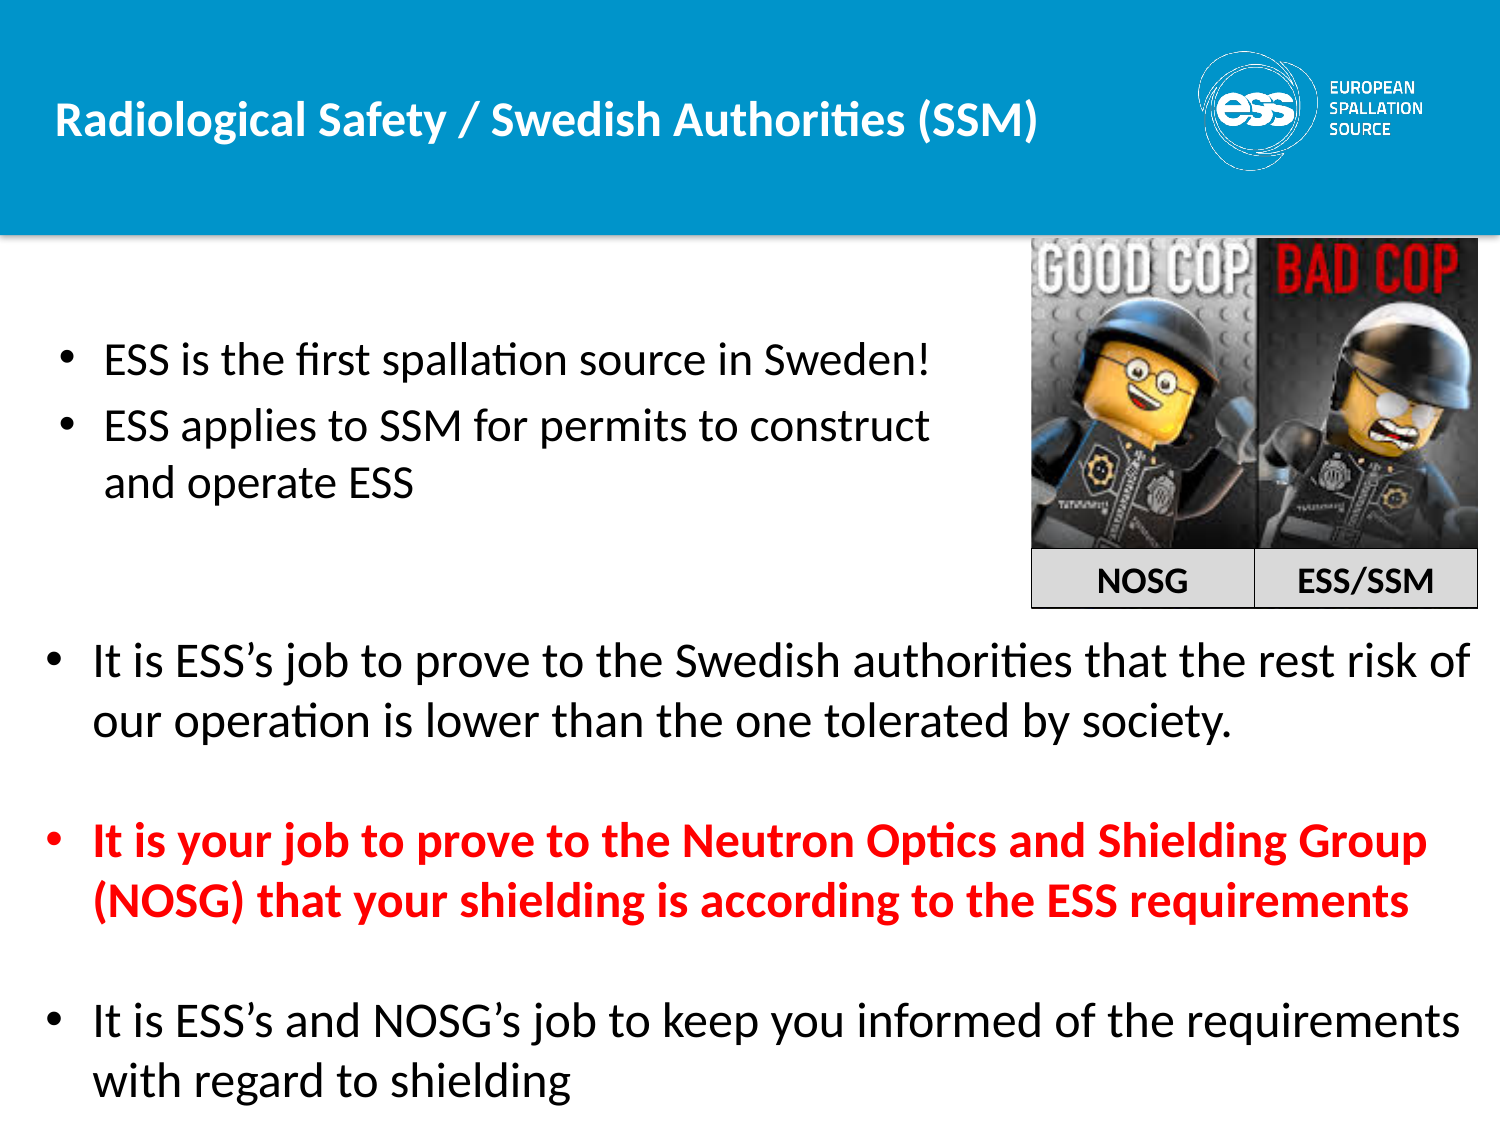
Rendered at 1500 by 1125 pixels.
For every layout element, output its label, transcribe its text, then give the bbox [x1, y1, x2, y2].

picture [1217, 93, 1296, 125]
picture [1374, 82, 1382, 93]
text_box It is ESS’s job to prove to the Swedish authorities that the rest risk of our operation is lower than the one tolerated by society. It is your job to prove to the Neutron Optics and Shielding Group (NOSG) that your shielding is according to the ESS requirements It is ESS’s and NOSG’s job to keep you informed of the requirements with regard to shielding [30, 620, 1500, 1117]
picture [1351, 124, 1359, 135]
picture [1365, 83, 1371, 93]
picture [1385, 82, 1391, 93]
picture [1352, 82, 1358, 93]
picture [1342, 82, 1348, 93]
title Radiological Safety / Swedish Authorities (SSM) [55, 0, 1125, 233]
picture [1383, 123, 1389, 135]
picture [1331, 82, 1337, 93]
list ESS is the first spallation source in Sweden! ESS applies to SSM for permits to construct and operate ESS [0, 268, 1025, 569]
picture [1363, 123, 1371, 134]
picture [1378, 108, 1386, 113]
picture [1405, 82, 1409, 93]
picture [1031, 238, 1479, 610]
